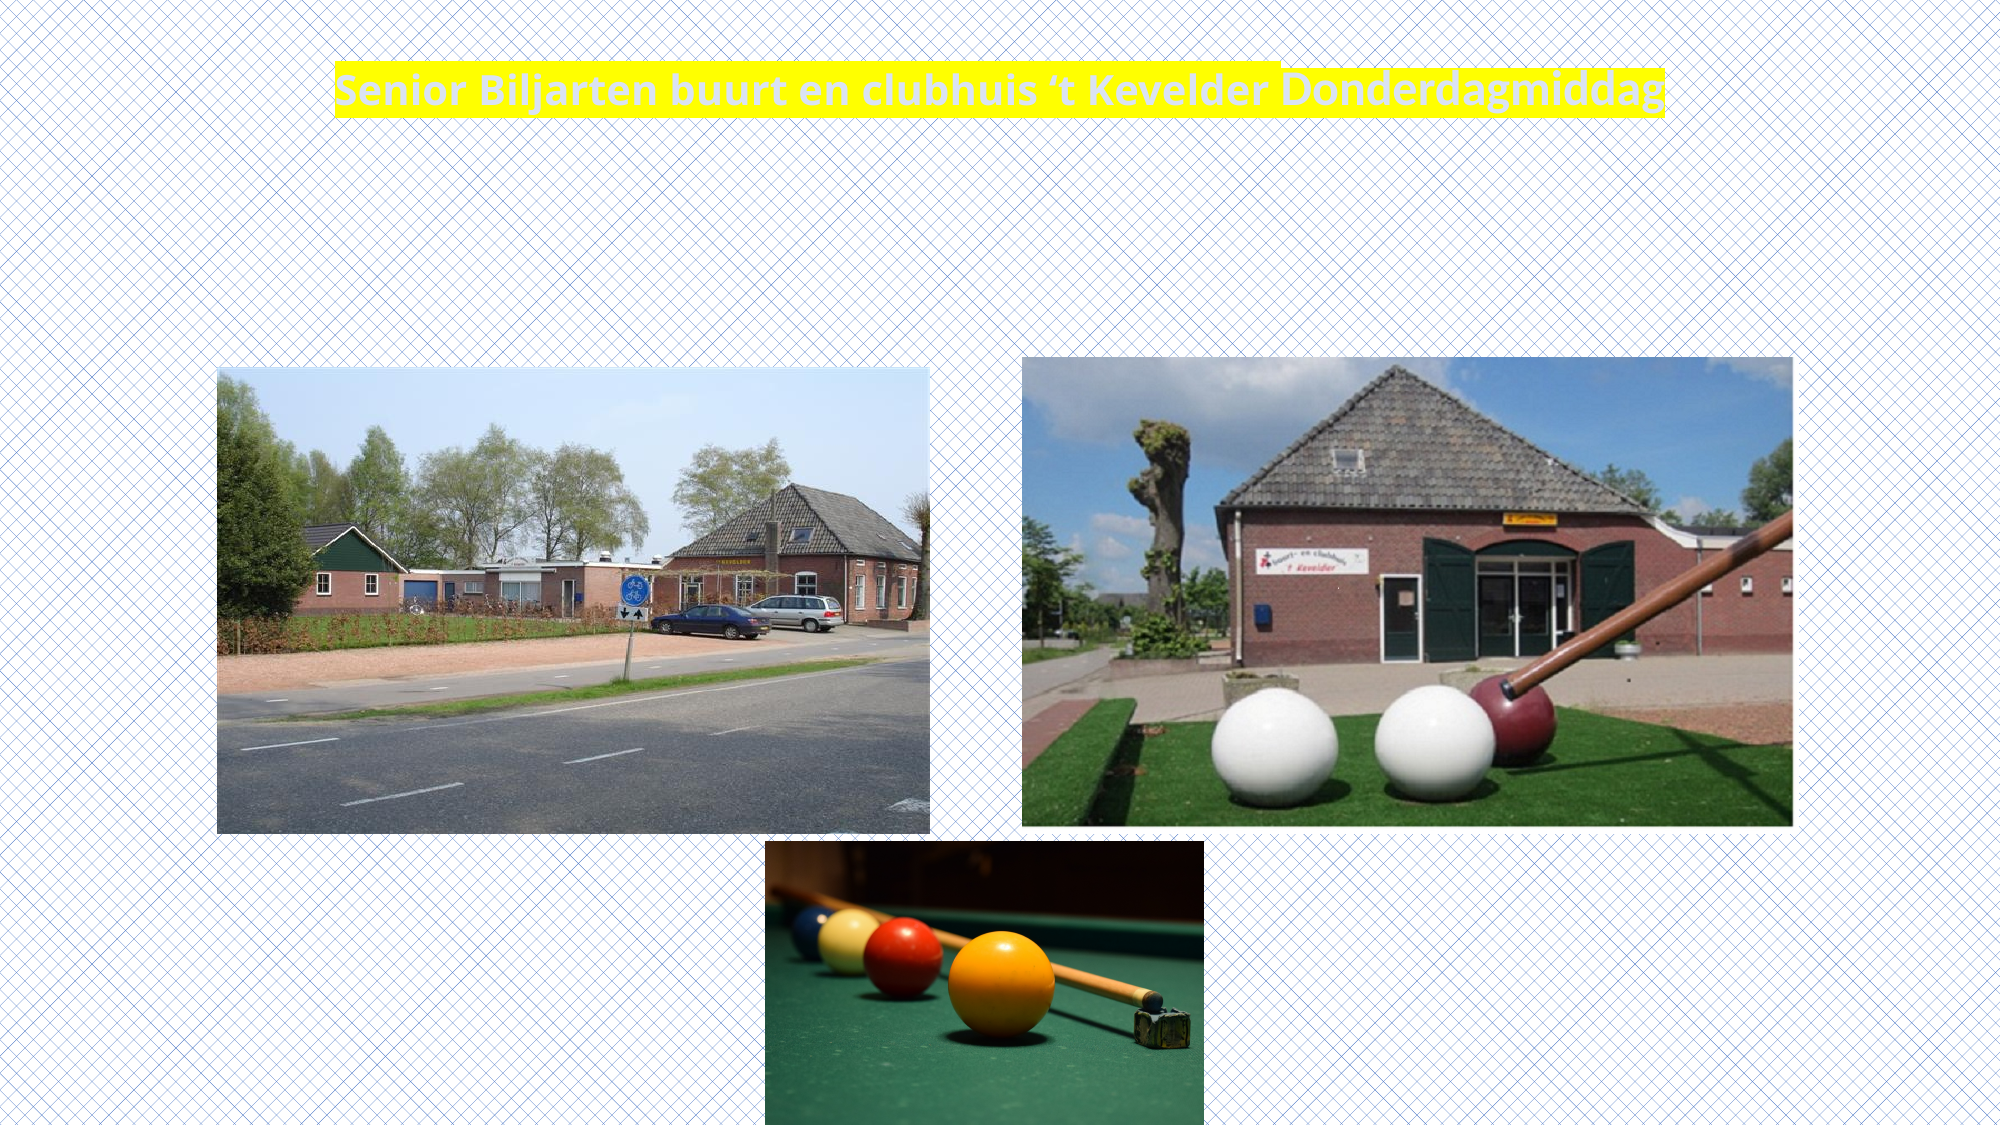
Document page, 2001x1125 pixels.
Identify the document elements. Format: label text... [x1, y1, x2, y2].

picture [217, 367, 930, 834]
title Senior Biljarten buurt en clubhuis ‘t Kevelder Donderdagmiddag [0, 0, 2000, 164]
picture [765, 841, 1204, 1125]
picture [1022, 357, 1799, 834]
